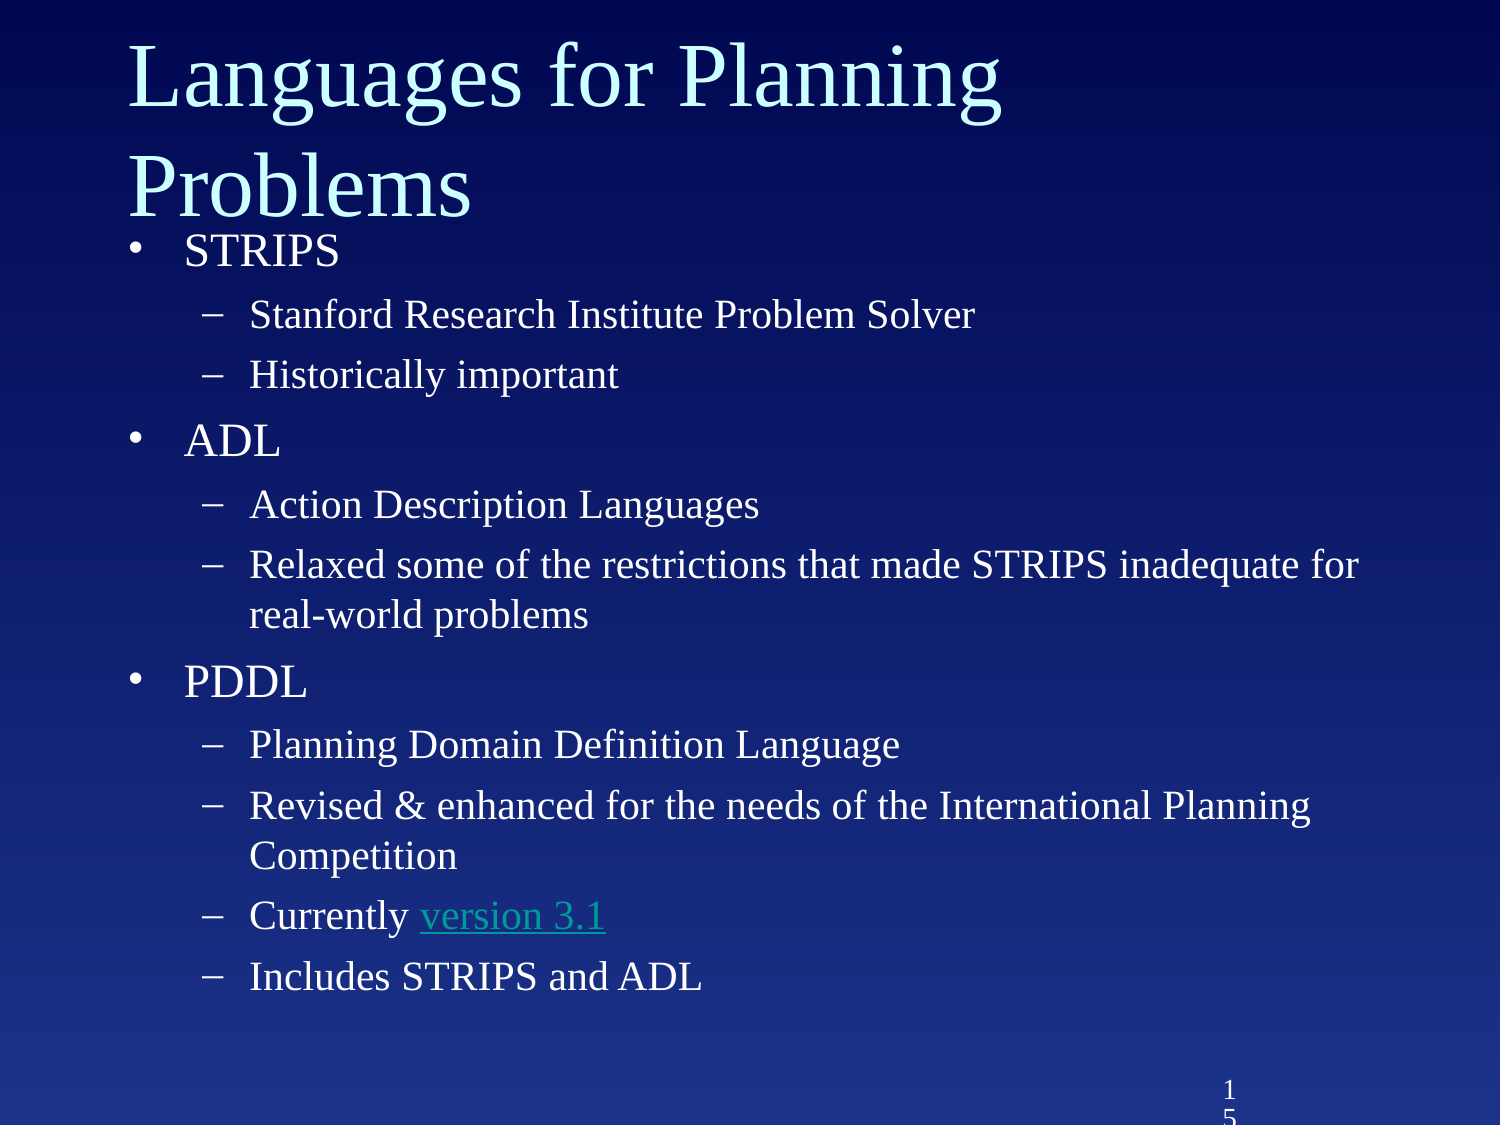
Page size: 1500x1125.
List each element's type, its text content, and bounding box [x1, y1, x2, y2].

slide_number 15 [1206, 1061, 1256, 1120]
list STRIPS Stanford Research Institute Problem Solver Historically important ADL Action Description Languages Relaxed some of the restrictions that made STRIPS inadequate for real-world problems PDDL Planning Domain Definition Language Revised & enhanced for the needs of the International Planning Competition Currently version 3.1 Includes STRIPS and ADL [111, 209, 1388, 1036]
title Languages for Planning Problems [111, 36, 1388, 209]
